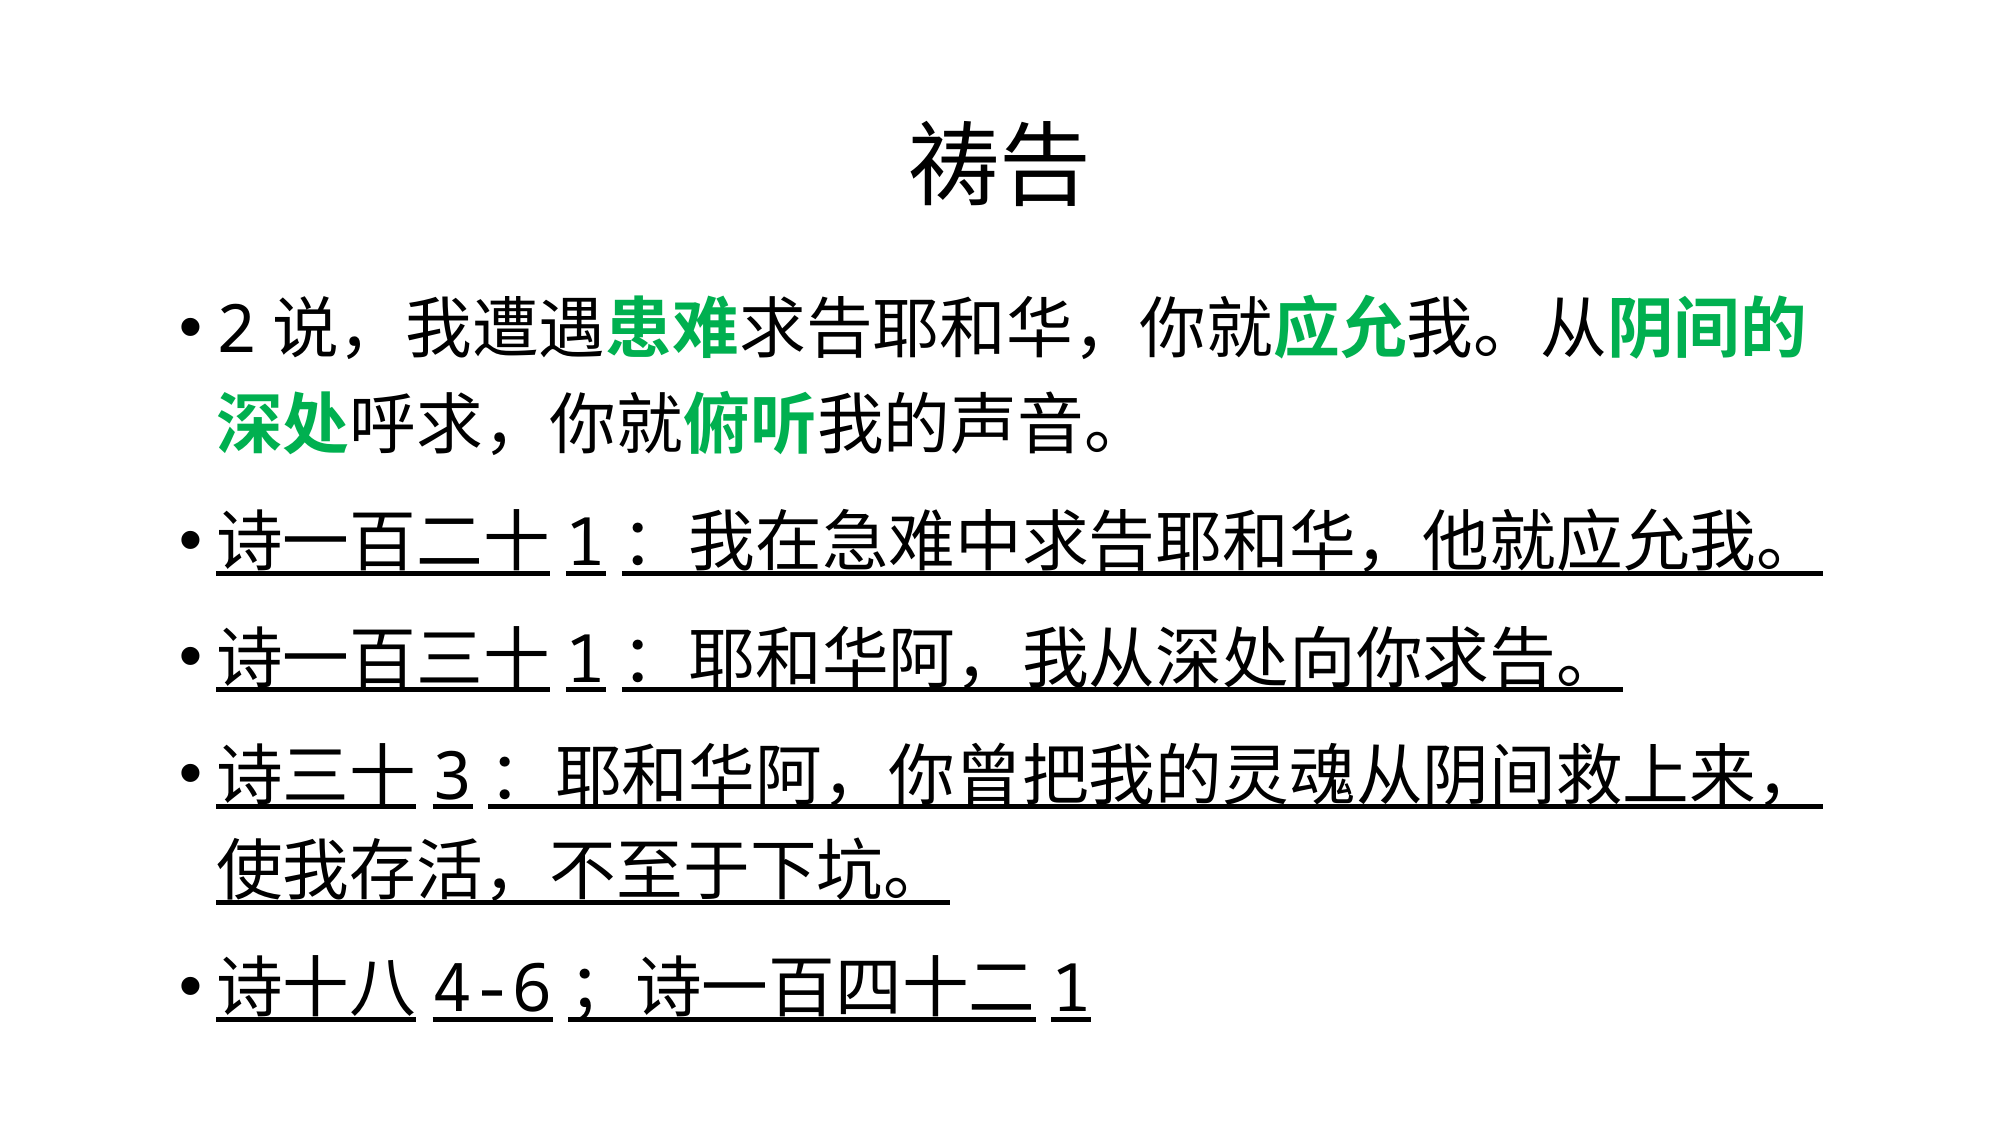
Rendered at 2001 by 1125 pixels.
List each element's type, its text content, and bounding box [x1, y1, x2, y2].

list 2说，我遭遇患难求告耶和华，你就应允我。从阴间的深处呼求，你就俯听我的声音。 诗一百二十1：我在急难中求告耶和华，他就应允我。 诗一百三十1：耶和华阿，我从深处向你求告。 诗三十3：耶和华阿，你曾把我的灵魂从阴间救上来，使我存活，不至于下坑。 诗十八4-6；诗一百四十二1 [163, 262, 1863, 1037]
title 祷告 [137, 59, 1863, 278]
